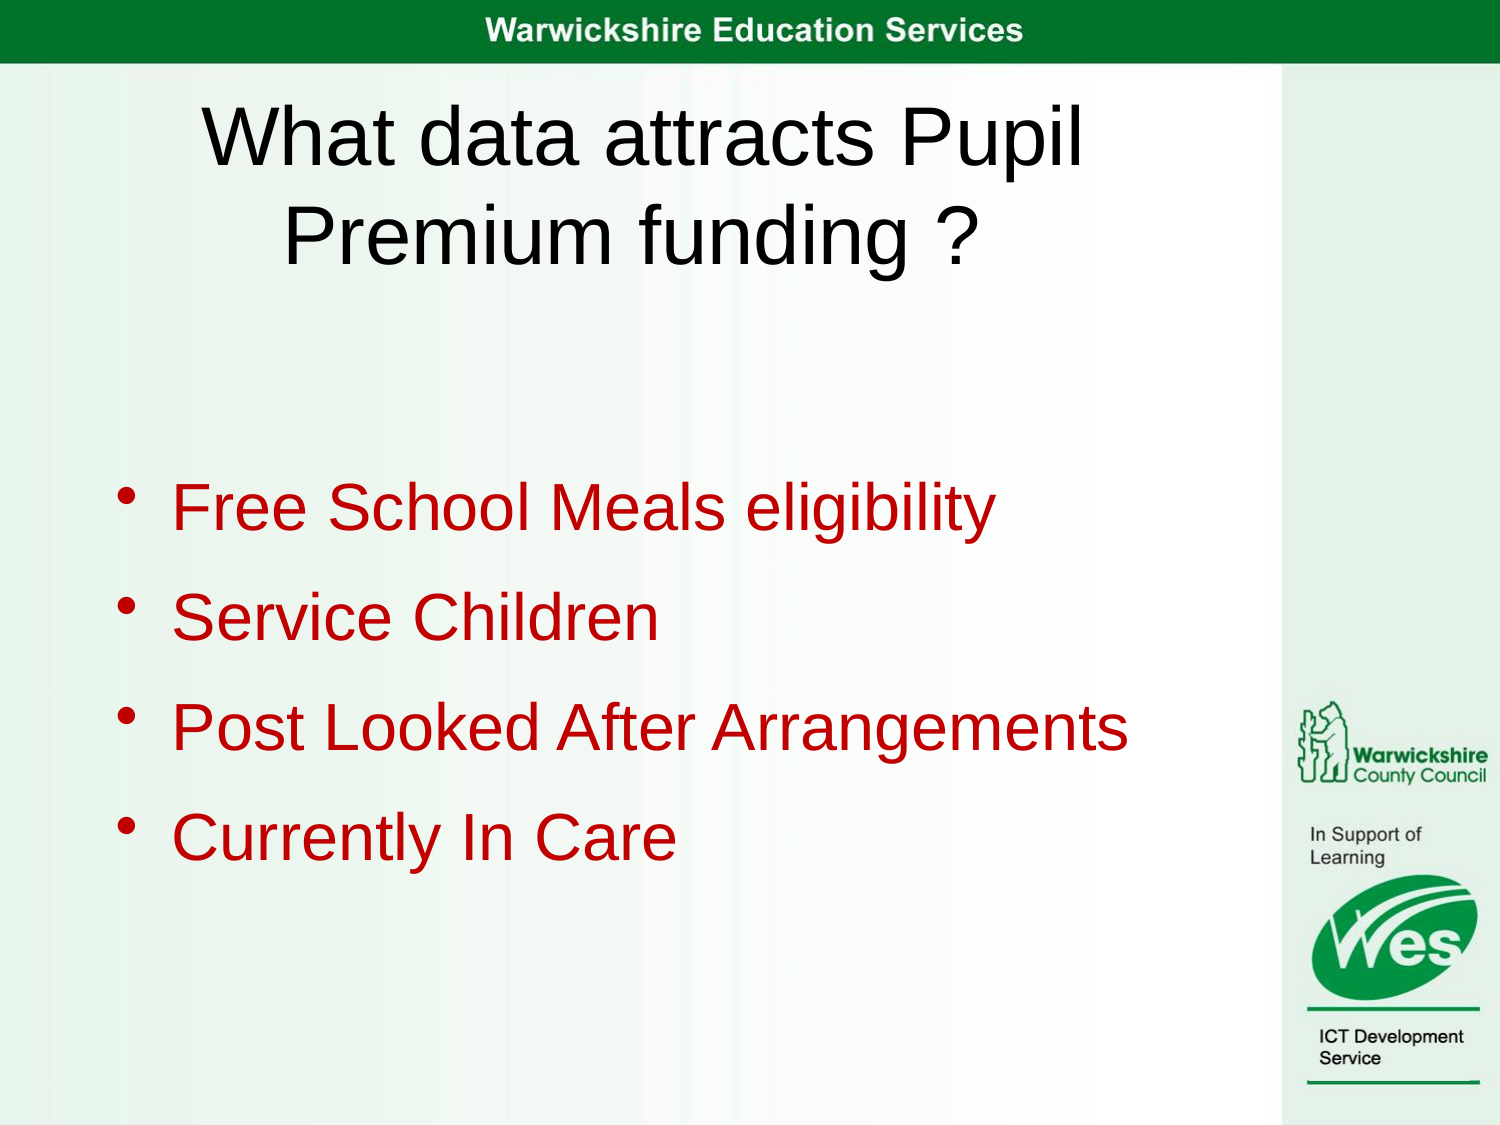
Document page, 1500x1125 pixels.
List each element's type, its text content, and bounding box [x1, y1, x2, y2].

list Free School Meals eligibility Service Children Post Looked After Arrangements Currently In Care [100, 456, 1270, 1000]
title What data attracts Pupil Premium funding ? [29, 101, 1258, 362]
picture [0, 0, 1500, 1125]
